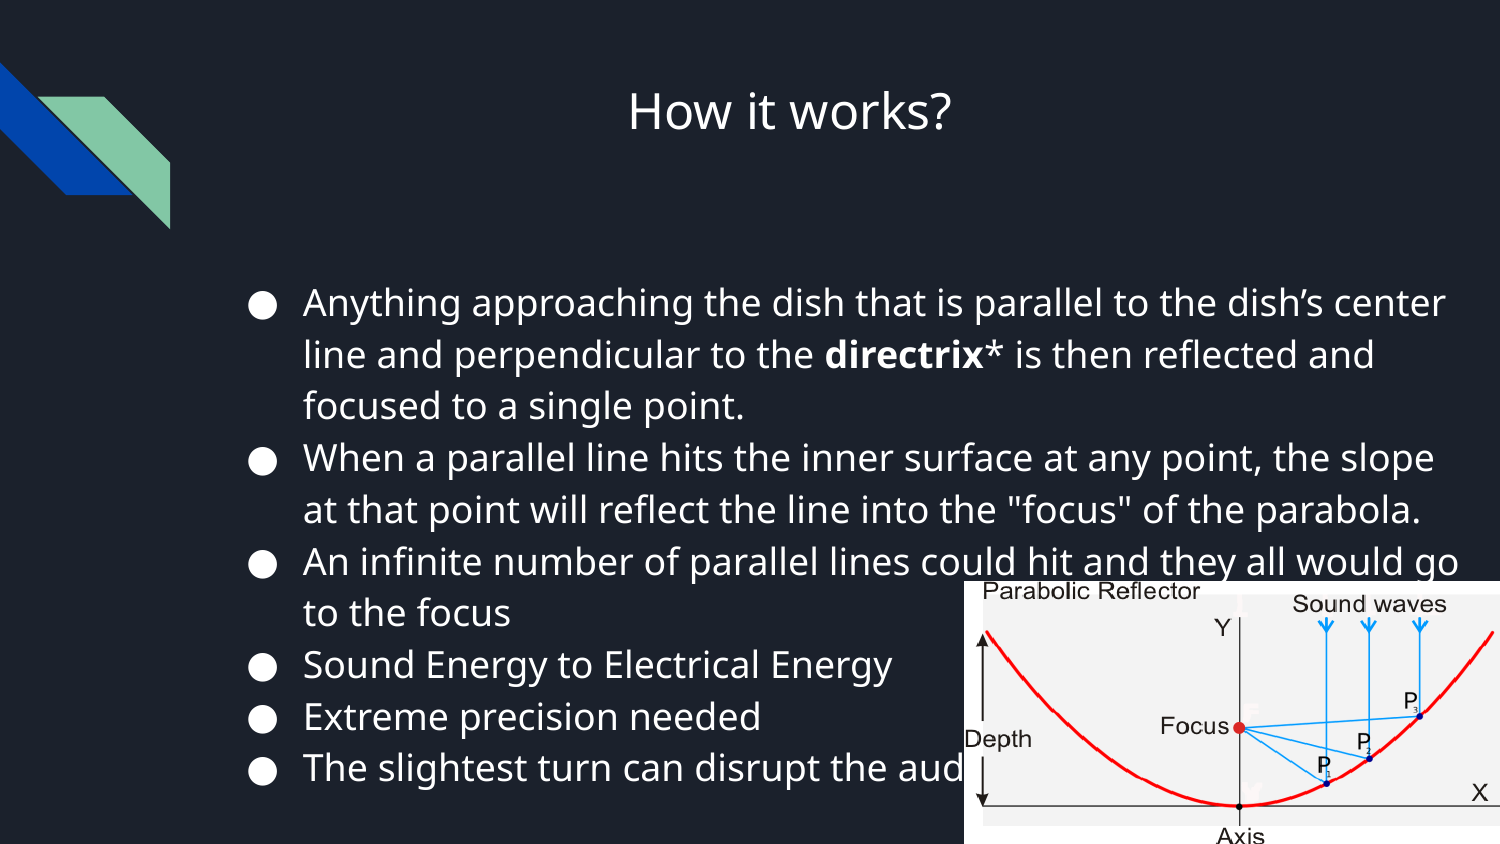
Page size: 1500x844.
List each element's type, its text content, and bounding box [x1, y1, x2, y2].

list Anything approaching the dish that is parallel to the dish’s center line and perpendicular to the directrix* is then reflected and focused to a single point. When a parallel line hits the inner surface at any point, the slope at that point will reflect the line into the "focus" of the parabola. An infinite number of parallel lines could hit and they all would go to the focus Sound Energy to Electrical Energy Extreme precision needed The slightest turn can disrupt the audio [212, 257, 1489, 844]
title How it works? [212, 64, 1368, 215]
picture [964, 581, 1500, 844]
